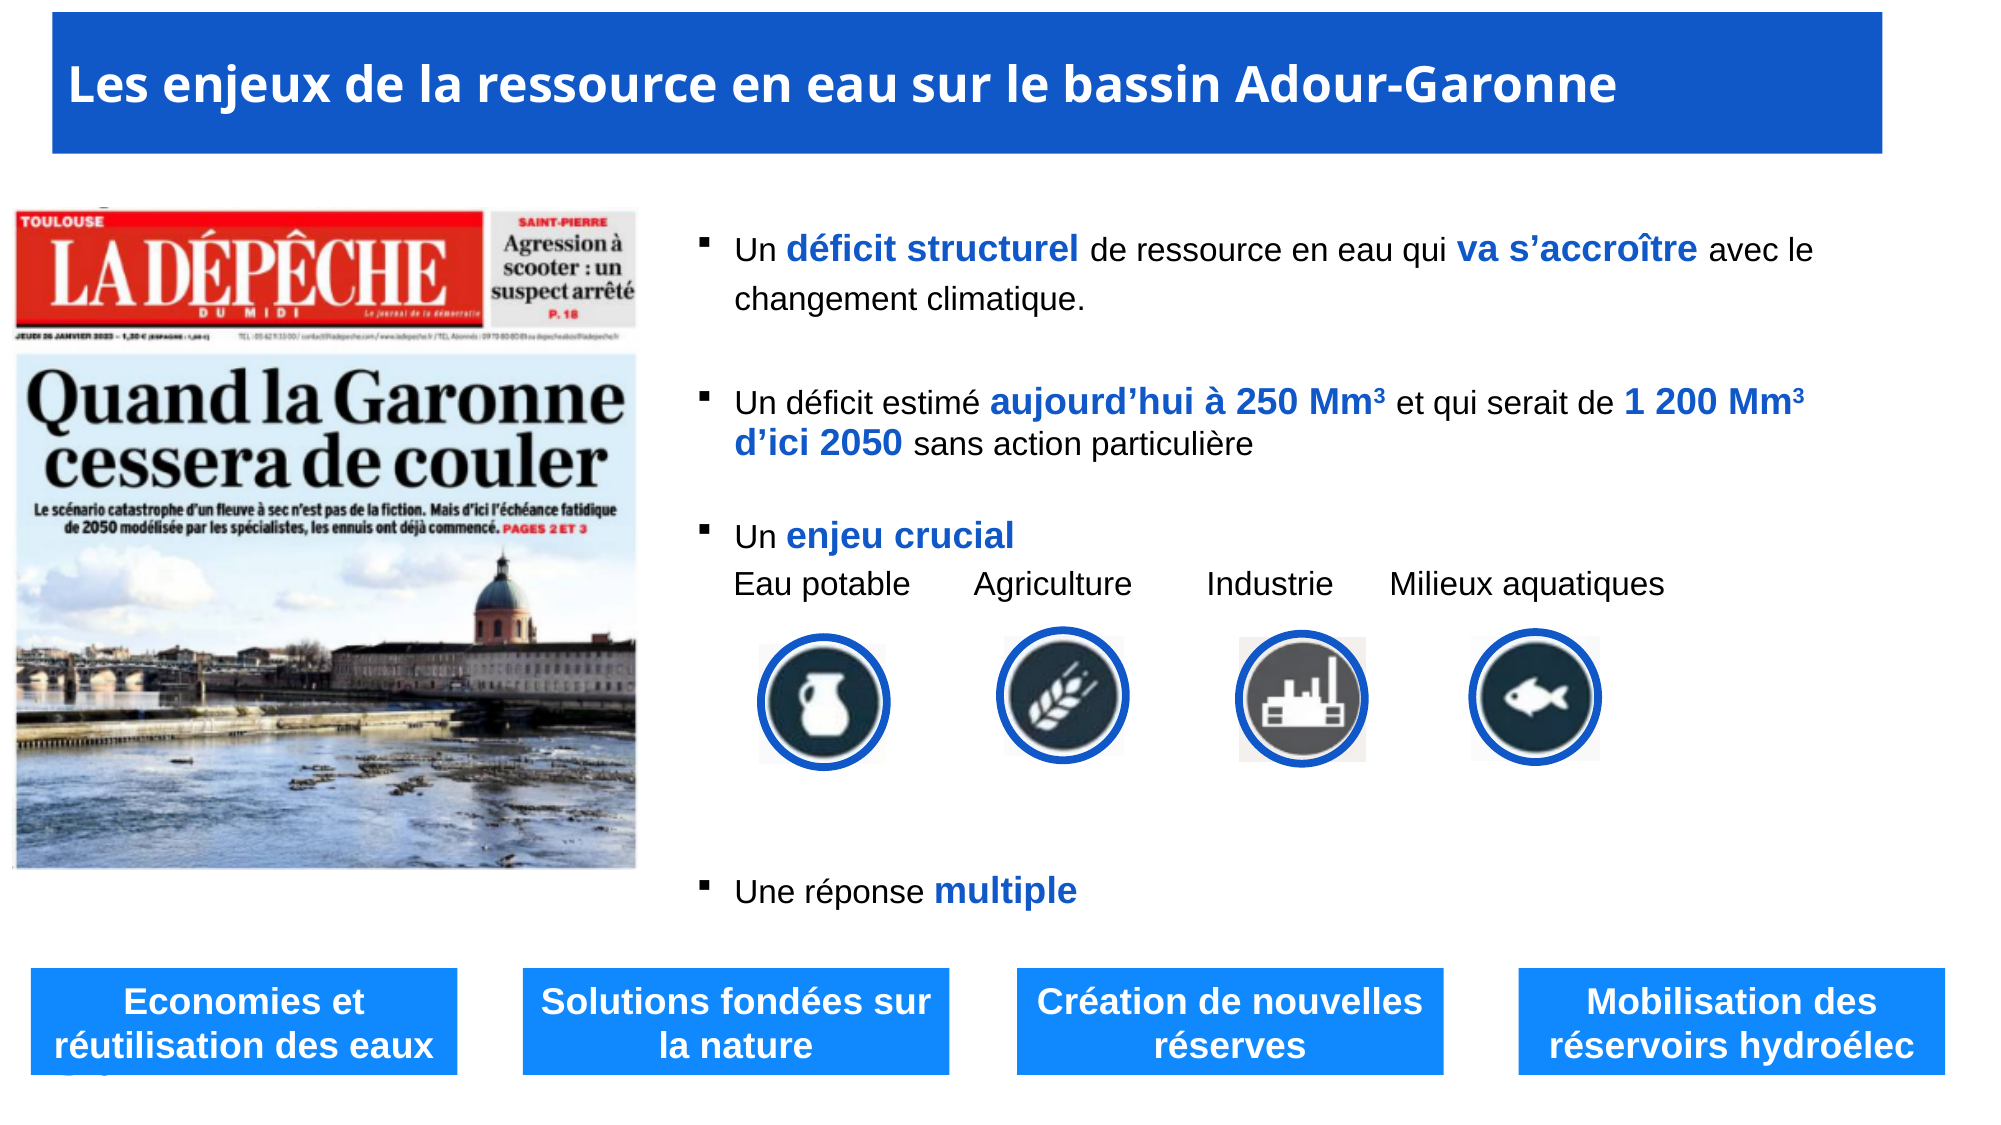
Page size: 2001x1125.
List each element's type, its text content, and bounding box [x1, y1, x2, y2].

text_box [759, 637, 887, 768]
text_box [1279, 632, 1325, 637]
text_box Solutions fondées sur la nature [522, 967, 951, 1076]
text_box Un déficit structurel de ressource en eau qui va s’accroître avec le changement climatique. Un déficit estimé aujourd’hui à 250 Mm3 et qui serait de 1 200 Mm3 d’ici 2050 sans action particulière Un enjeu crucial Eau potable Agriculture Industrie Milieux aquatiques Une réponse multiple [607, 207, 1886, 1085]
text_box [999, 630, 1126, 761]
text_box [1471, 632, 1600, 763]
text_box Les enjeux de la ressource en eau sur le bassin Adour-Garonne [51, 11, 1883, 155]
text_box Economies et réutilisation des eaux [30, 967, 458, 1076]
text_box Mobilisation des réservoirs hydroélec [1518, 967, 1946, 1076]
text_box Création de nouvelles réserves [1016, 967, 1445, 1076]
picture [1239, 637, 1366, 762]
picture [12, 207, 639, 870]
